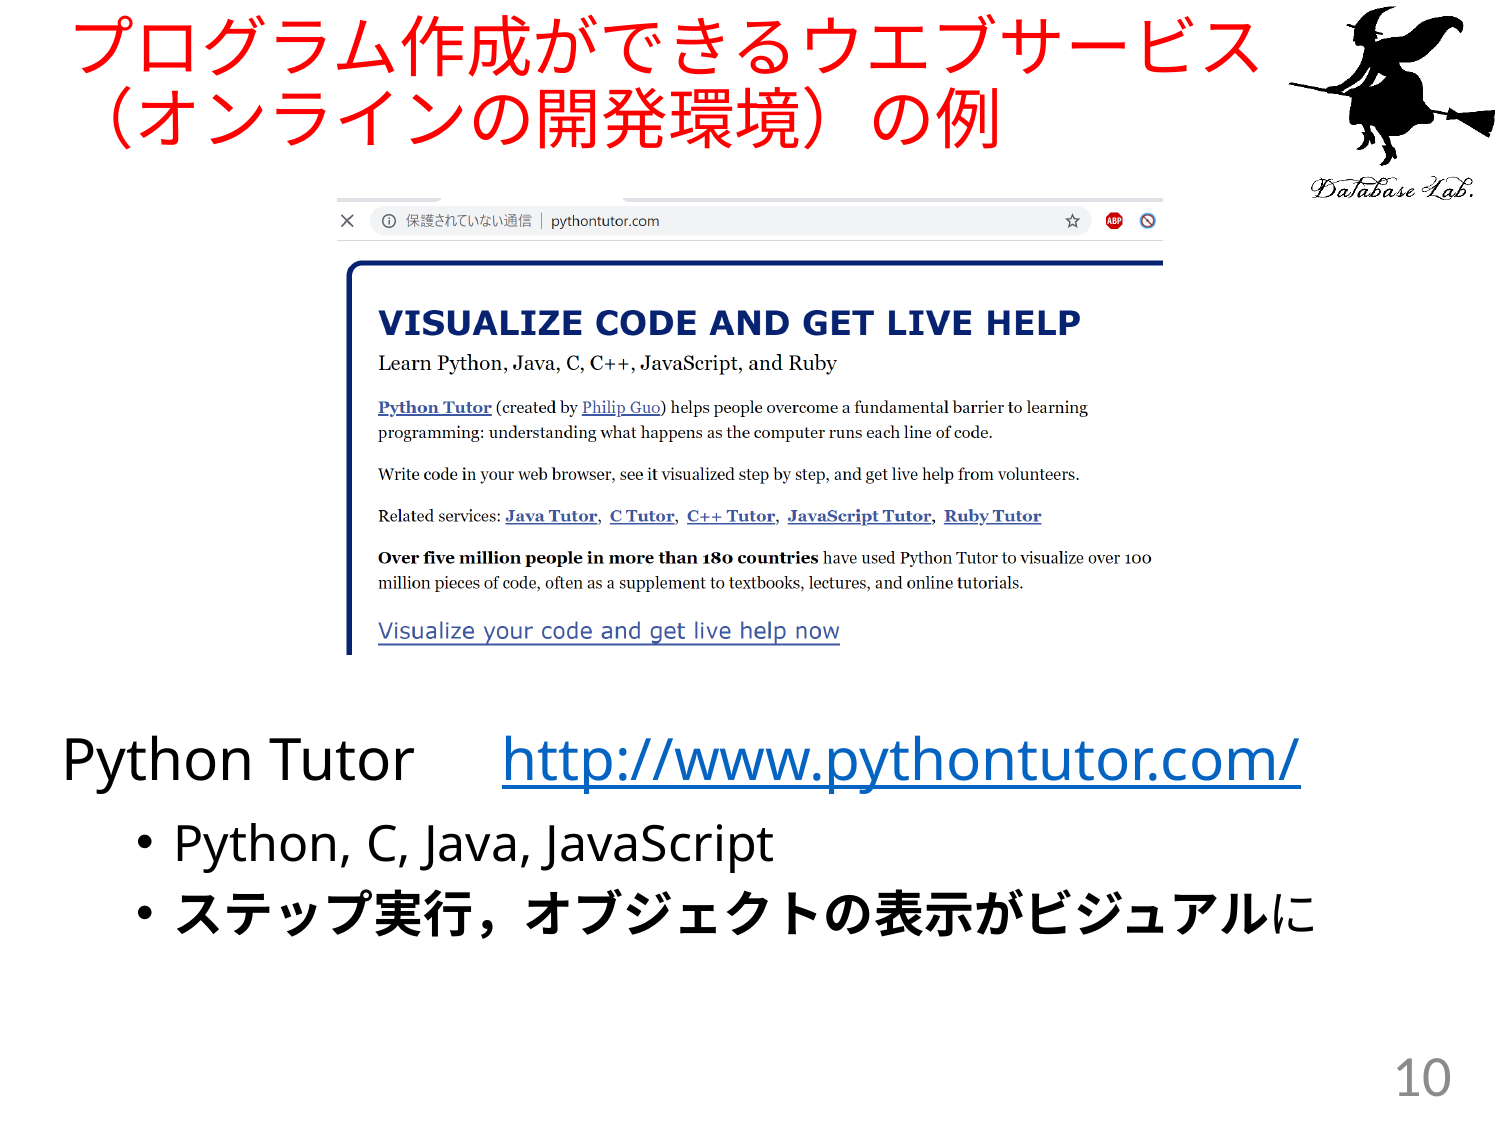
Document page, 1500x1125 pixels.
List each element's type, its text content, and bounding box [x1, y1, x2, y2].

slide_number 10 [1129, 1042, 1467, 1103]
picture [1284, 2, 1499, 204]
picture [337, 198, 1163, 655]
list Python Tutor http://www.pythontutor.com/ Python, C, Java, JavaScript ステップ実行，オブジェクトの表示がビジュアルに [46, 714, 1435, 1043]
title プログラム作成ができるウエブサービス （オンラインの開発環境）の例 [52, 47, 1441, 125]
